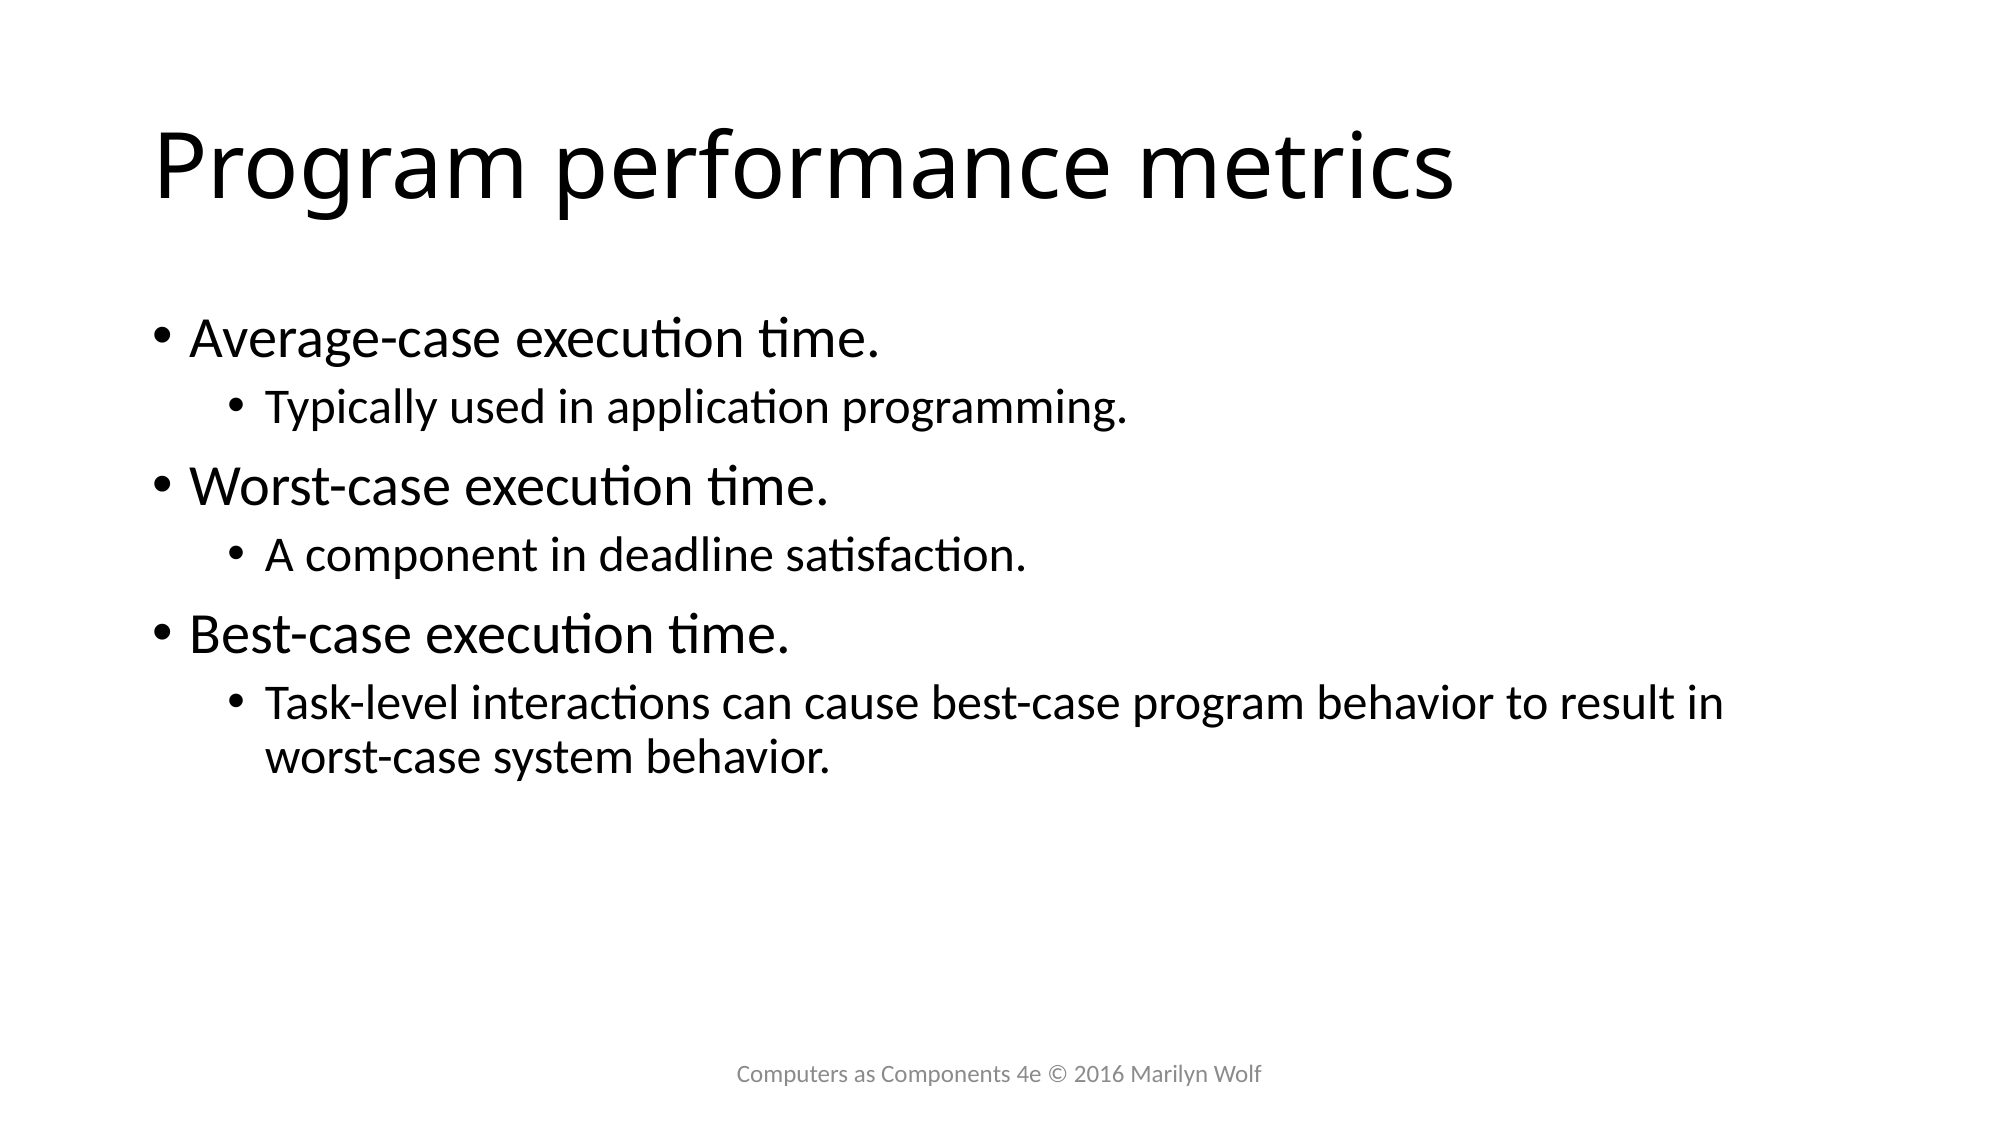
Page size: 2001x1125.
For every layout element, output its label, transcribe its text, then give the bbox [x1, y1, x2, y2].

footer Computers as Components 4e © 2016 Marilyn Wolf [662, 1042, 1338, 1103]
title Program performance metrics [137, 59, 1863, 278]
list Average-case execution time. Typically used in application programming. Worst-case execution time. A component in deadline satisfaction. Best-case execution time. Task-level interactions can cause best-case program behavior to result in worst-case system behavior. [137, 299, 1863, 1014]
